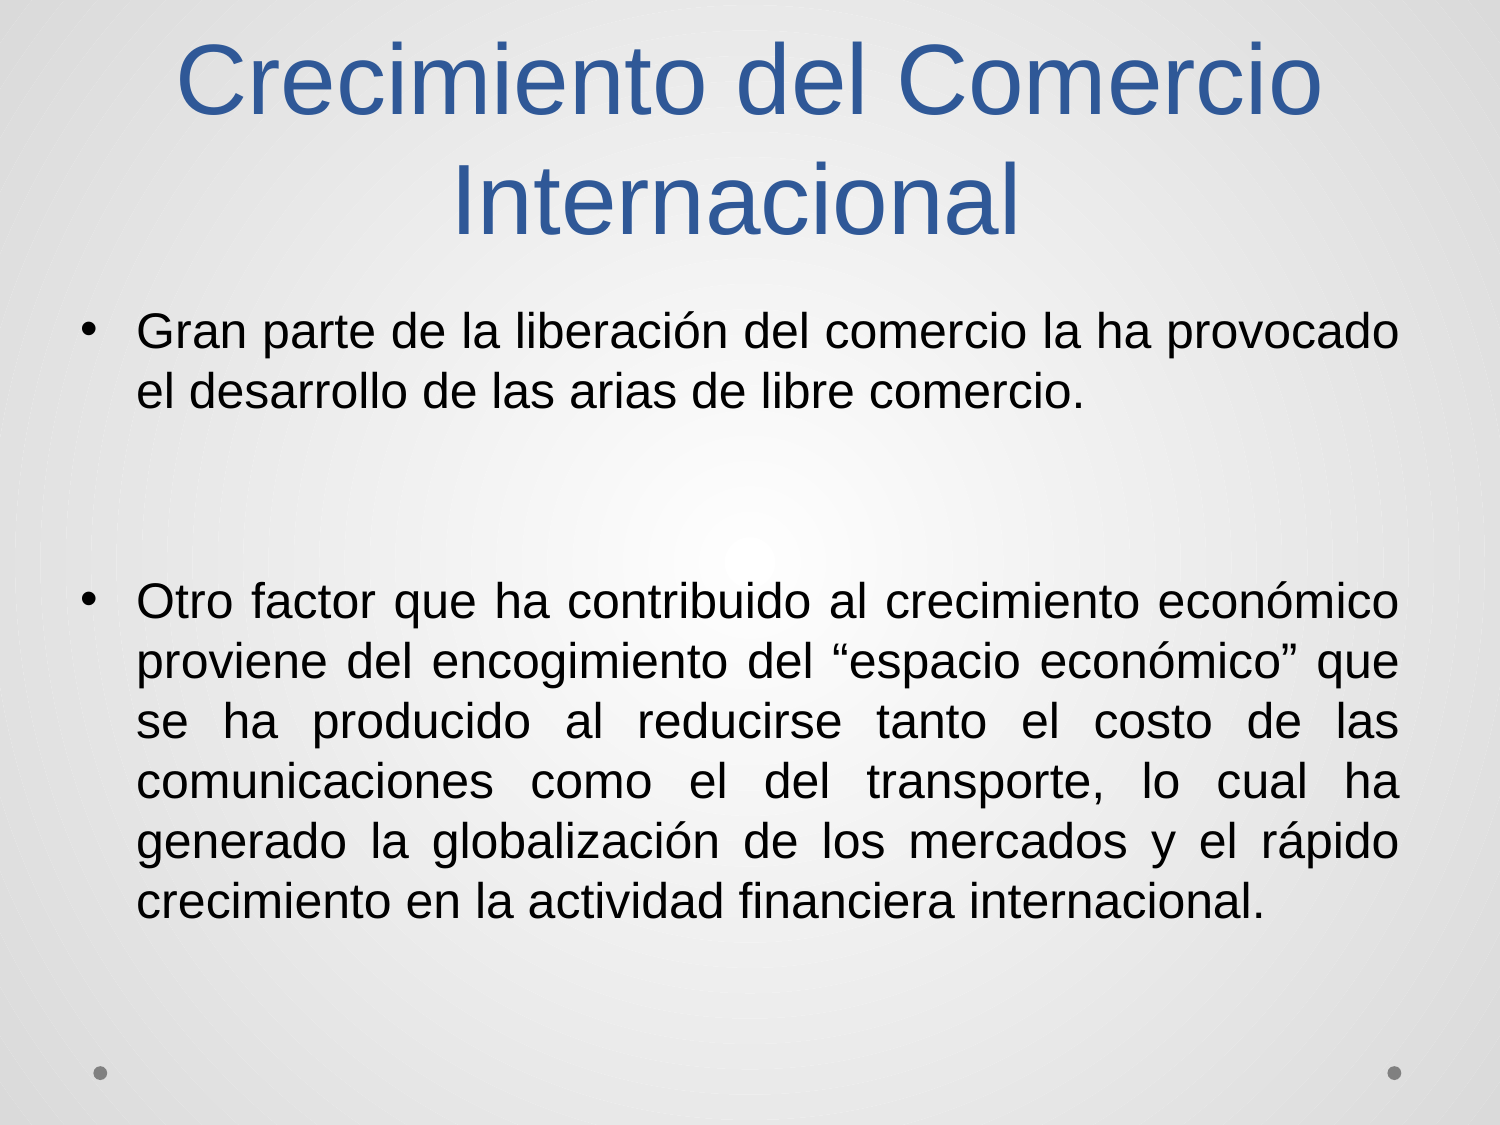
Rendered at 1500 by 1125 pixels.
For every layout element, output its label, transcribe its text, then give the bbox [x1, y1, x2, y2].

list Gran parte de la liberación del comercio la ha provocado el desarrollo de las arias de libre comercio. Otro factor que ha contribuido al crecimiento económico proviene del encogimiento del “espacio económico” que se ha producido al reducirse tanto el costo de las comunicaciones como el del transporte, lo cual ha generado la globalización de los mercados y el rápido crecimiento en la actividad financiera internacional. [64, 290, 1415, 1034]
title Crecimiento del Comercio Internacional [75, 0, 1425, 263]
